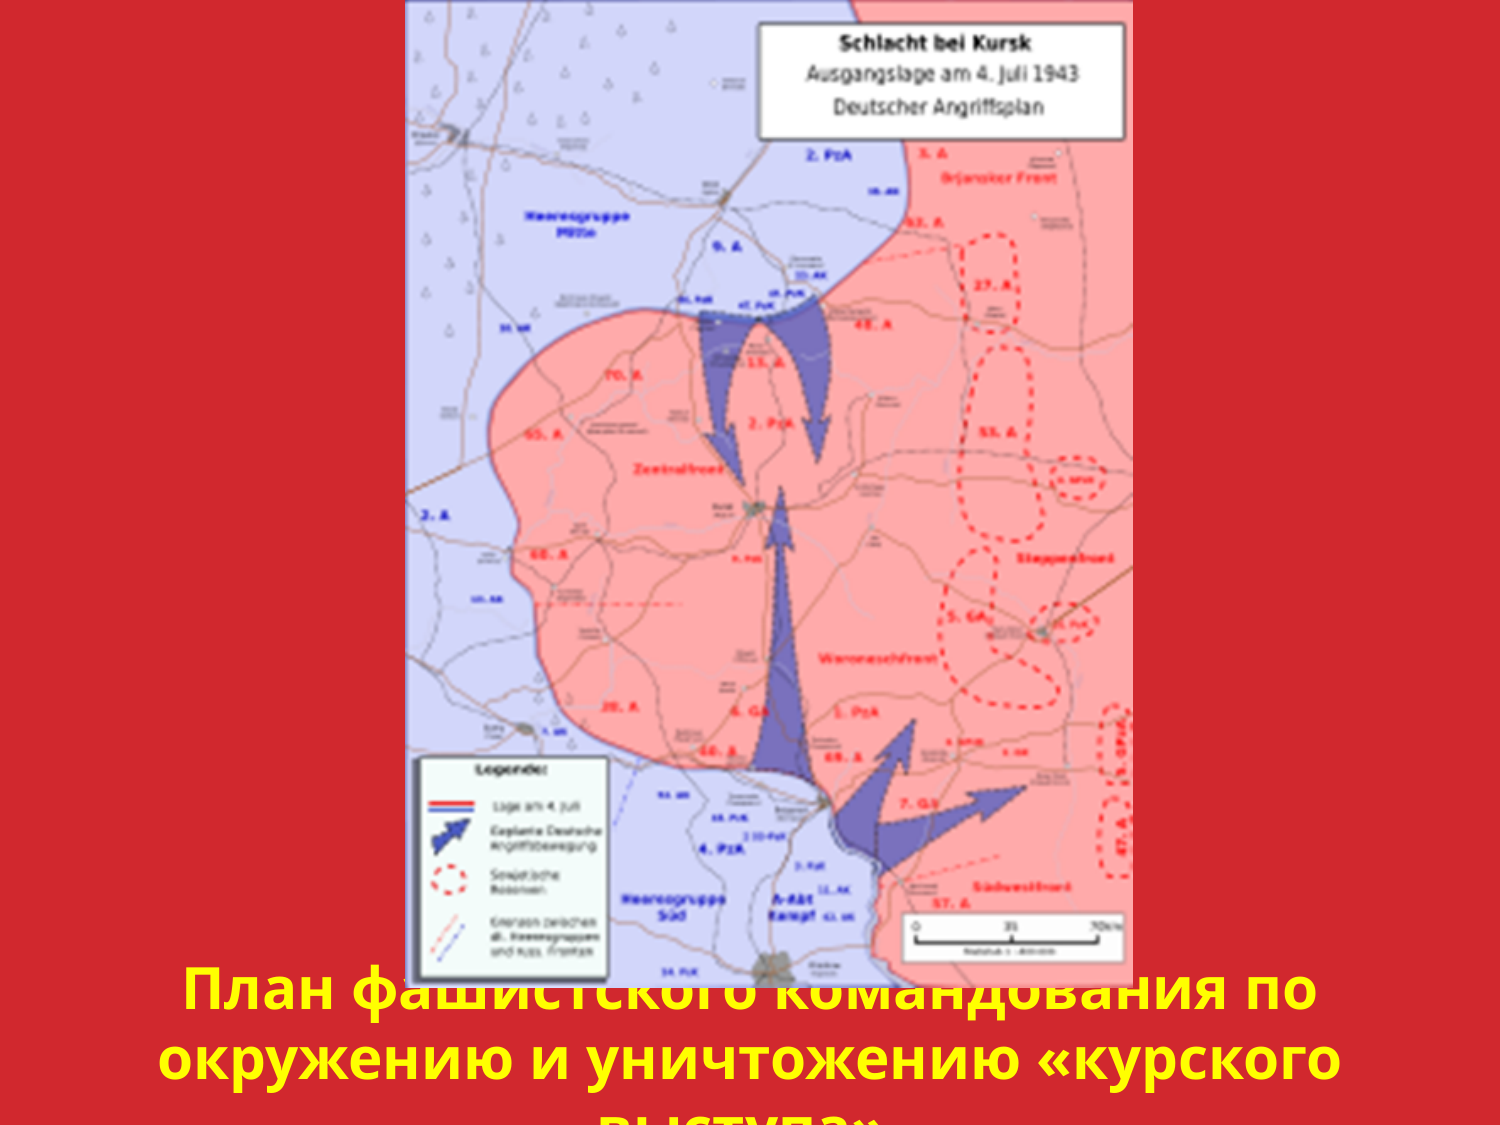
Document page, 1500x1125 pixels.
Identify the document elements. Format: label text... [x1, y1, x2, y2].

title План фашистского командования по окружению и уничтожению «курского выступа». [5, 987, 1495, 1125]
picture [405, 0, 1134, 988]
